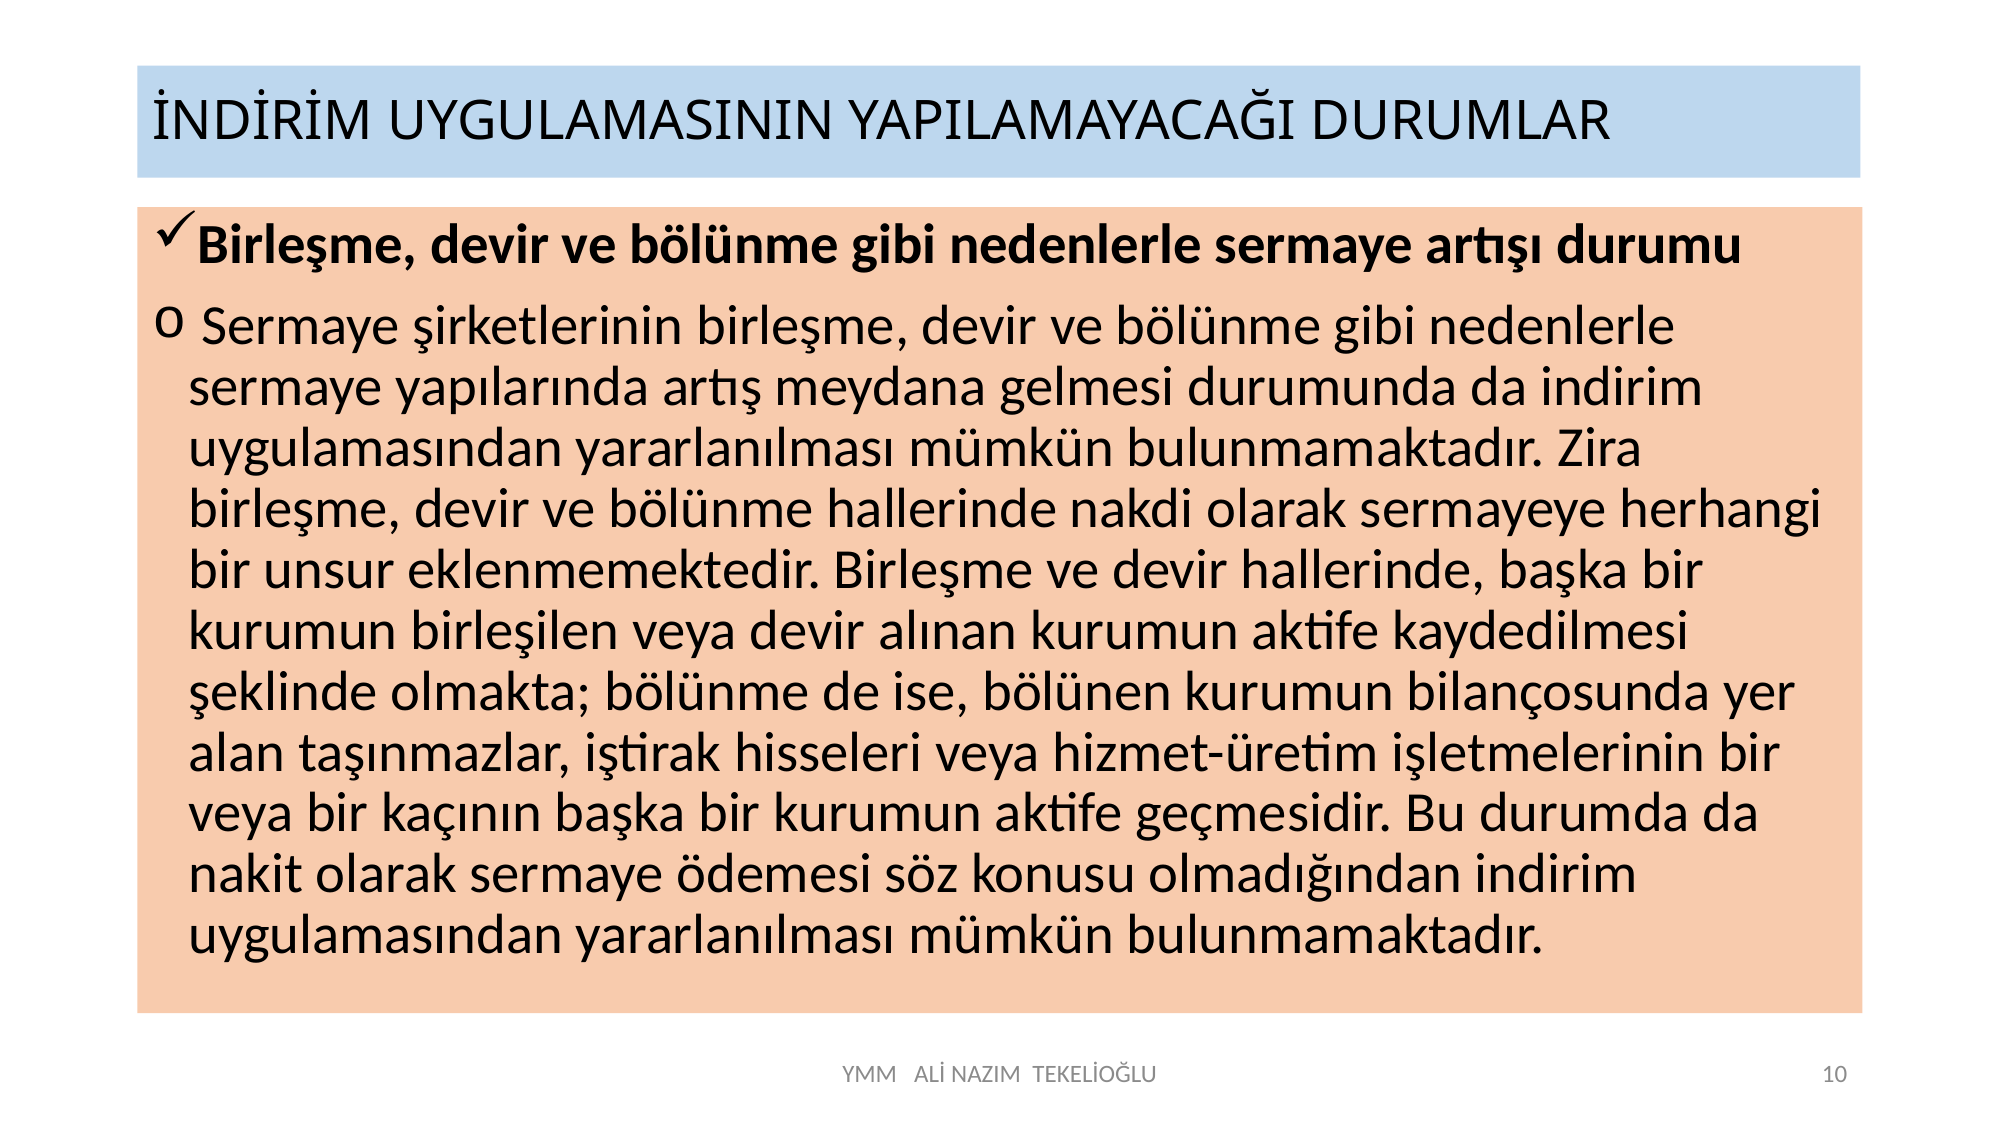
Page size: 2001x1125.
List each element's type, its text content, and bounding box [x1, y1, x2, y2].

slide_number 10 [1412, 1042, 1863, 1103]
footer YMM ALİ NAZIM TEKELİOĞLU [662, 1042, 1338, 1103]
list Birleşme, devir ve bölünme gibi nedenlerle sermaye artışı durumu Sermaye şirketlerinin birleşme, devir ve bölünme gibi nedenlerle sermaye yapılarında artış meydana gelmesi durumunda da indirim uygulamasından yararlanılması mümkün bulunmamaktadır. Zira birleşme, devir ve bölünme hallerinde nakdi olarak sermayeye herhangi bir unsur eklenmemektedir. Birleşme ve devir hallerinde, başka bir kurumun birleşilen veya devir alınan kurumun aktife kaydedilmesi şeklinde olmakta; bölünme de ise, bölünen kurumun bilançosunda yer alan taşınmazlar, iştirak hisseleri veya hizmet-üretim işletmelerinin bir veya bir kaçının başka bir kurumun aktife geçmesidir. Bu durumda da nakit olarak sermaye ödemesi söz konusu olmadığından indirim uygulamasından yararlanılması mümkün bulunmamaktadır. [137, 207, 1863, 1014]
text_box İNDİRİM UYGULAMASININ YAPILAMAYACAĞI DURUMLAR [137, 65, 1861, 178]
